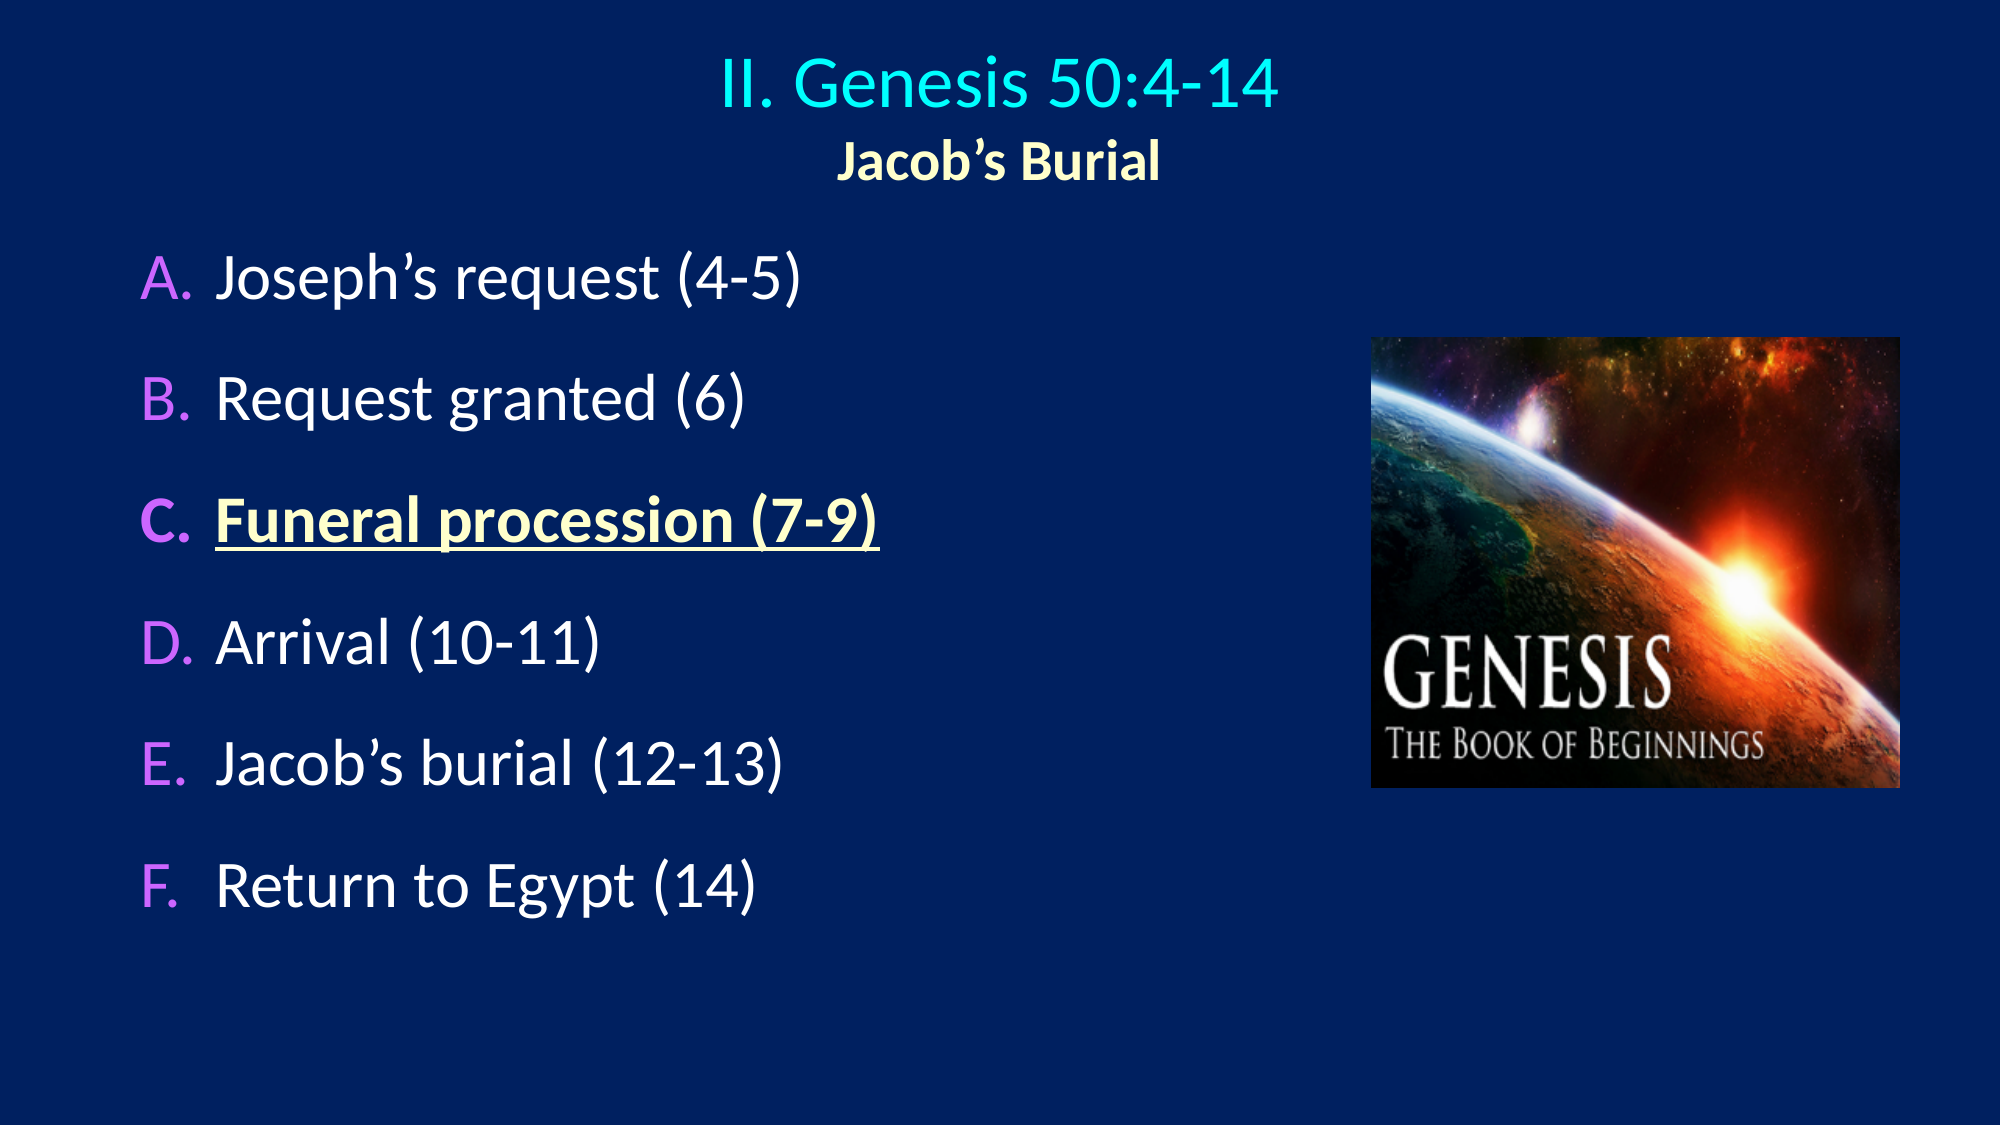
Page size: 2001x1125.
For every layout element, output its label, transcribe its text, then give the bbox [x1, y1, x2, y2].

list Joseph’s request (4-5) Request granted (6) Funeral procession (7-9) Arrival (10-11) Jacob’s burial (12-13) Return to Egypt (14) [124, 224, 1398, 676]
picture [1370, 337, 1901, 788]
title II. Genesis 50:4-14 Jacob’s Burial [535, 37, 1464, 188]
